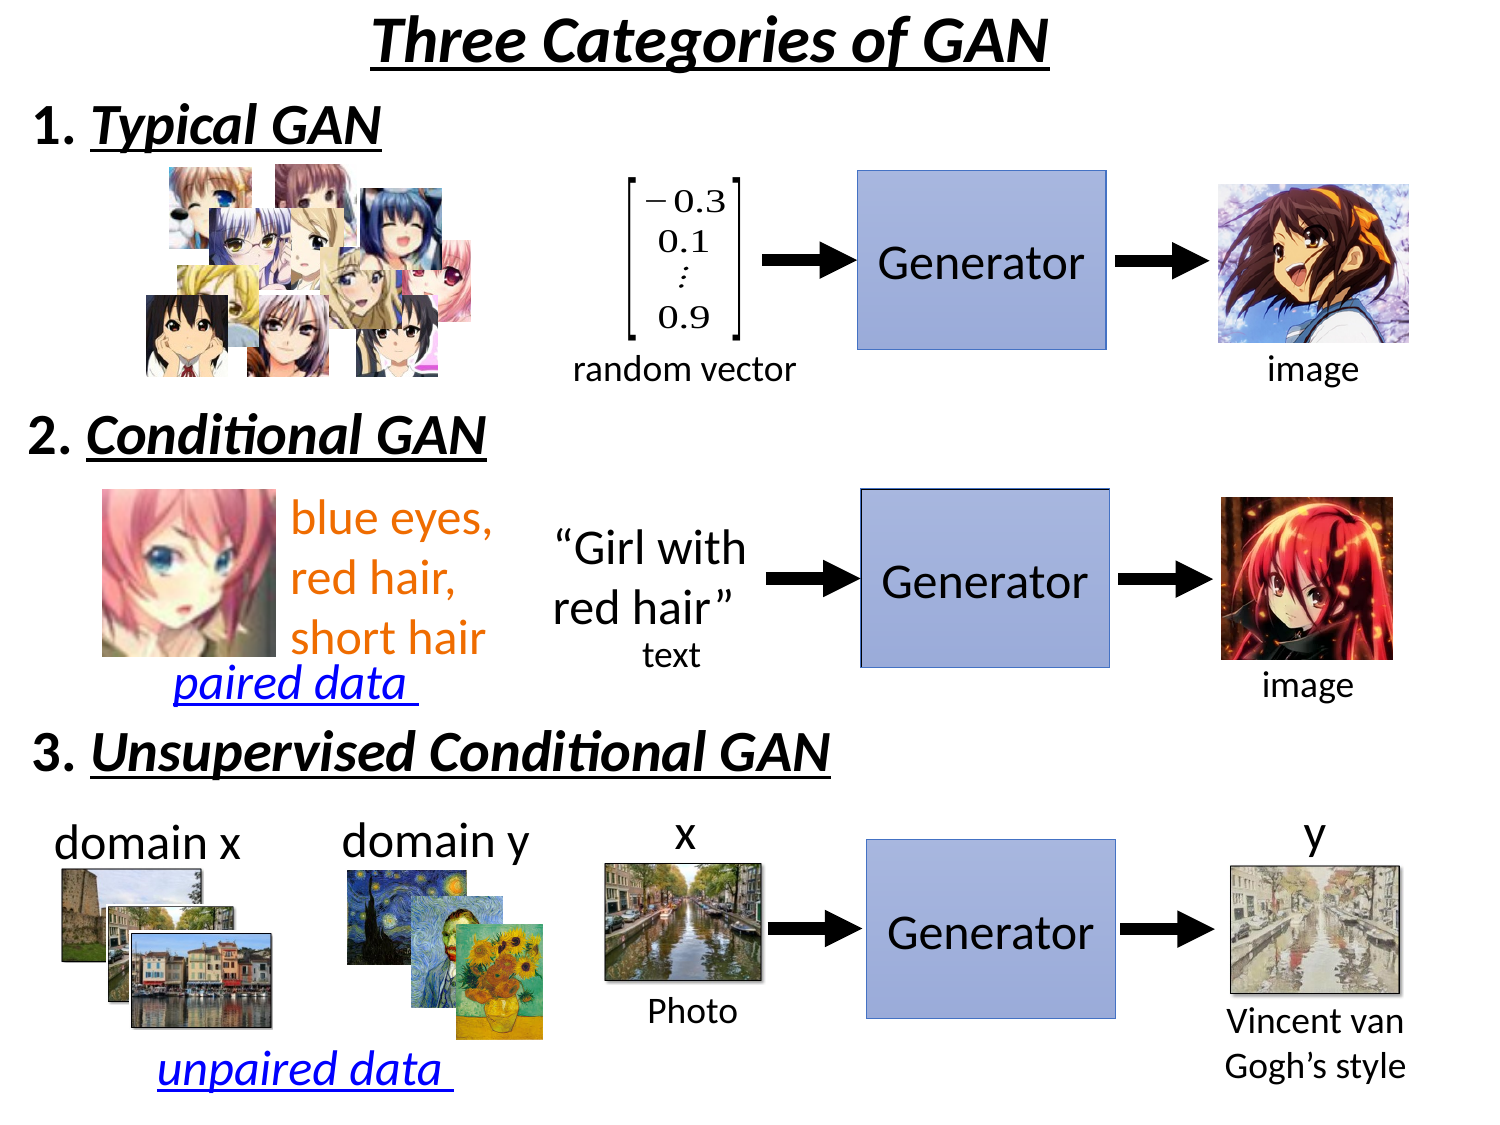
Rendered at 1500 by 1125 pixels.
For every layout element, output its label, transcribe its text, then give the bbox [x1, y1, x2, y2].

text_box image [1210, 336, 1452, 397]
text_box Three Categories of GAN [295, 0, 1125, 84]
text_box x [624, 791, 747, 860]
text_box “Girl with red hair” [537, 506, 765, 622]
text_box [347, 870, 543, 1040]
text_box image [1169, 652, 1447, 713]
text_box text [533, 622, 811, 682]
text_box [765, 488, 1214, 668]
text_box domain x [32, 801, 263, 877]
text_box 3. Unsupervised Conditional GAN [17, 706, 1177, 791]
picture [602, 860, 766, 985]
text_box y [1254, 791, 1376, 860]
picture [1221, 497, 1393, 660]
text_box paired data [158, 642, 434, 706]
picture [1227, 860, 1404, 1000]
picture [1218, 184, 1409, 343]
text_box Vincent van Gogh’s style [1167, 988, 1464, 1094]
text_box unpaired data [142, 1027, 469, 1103]
text_box 1. Typical GAN [17, 79, 434, 164]
text_box 2. Conditional GAN [13, 388, 810, 474]
text_box domain y [320, 800, 551, 876]
text_box blue eyes, red hair, short hair [275, 469, 703, 620]
text_box Generator [866, 839, 1116, 1019]
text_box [546, 170, 1210, 397]
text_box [61, 866, 273, 1030]
picture [102, 489, 276, 657]
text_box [146, 164, 471, 377]
text_box Photo [554, 978, 832, 1039]
